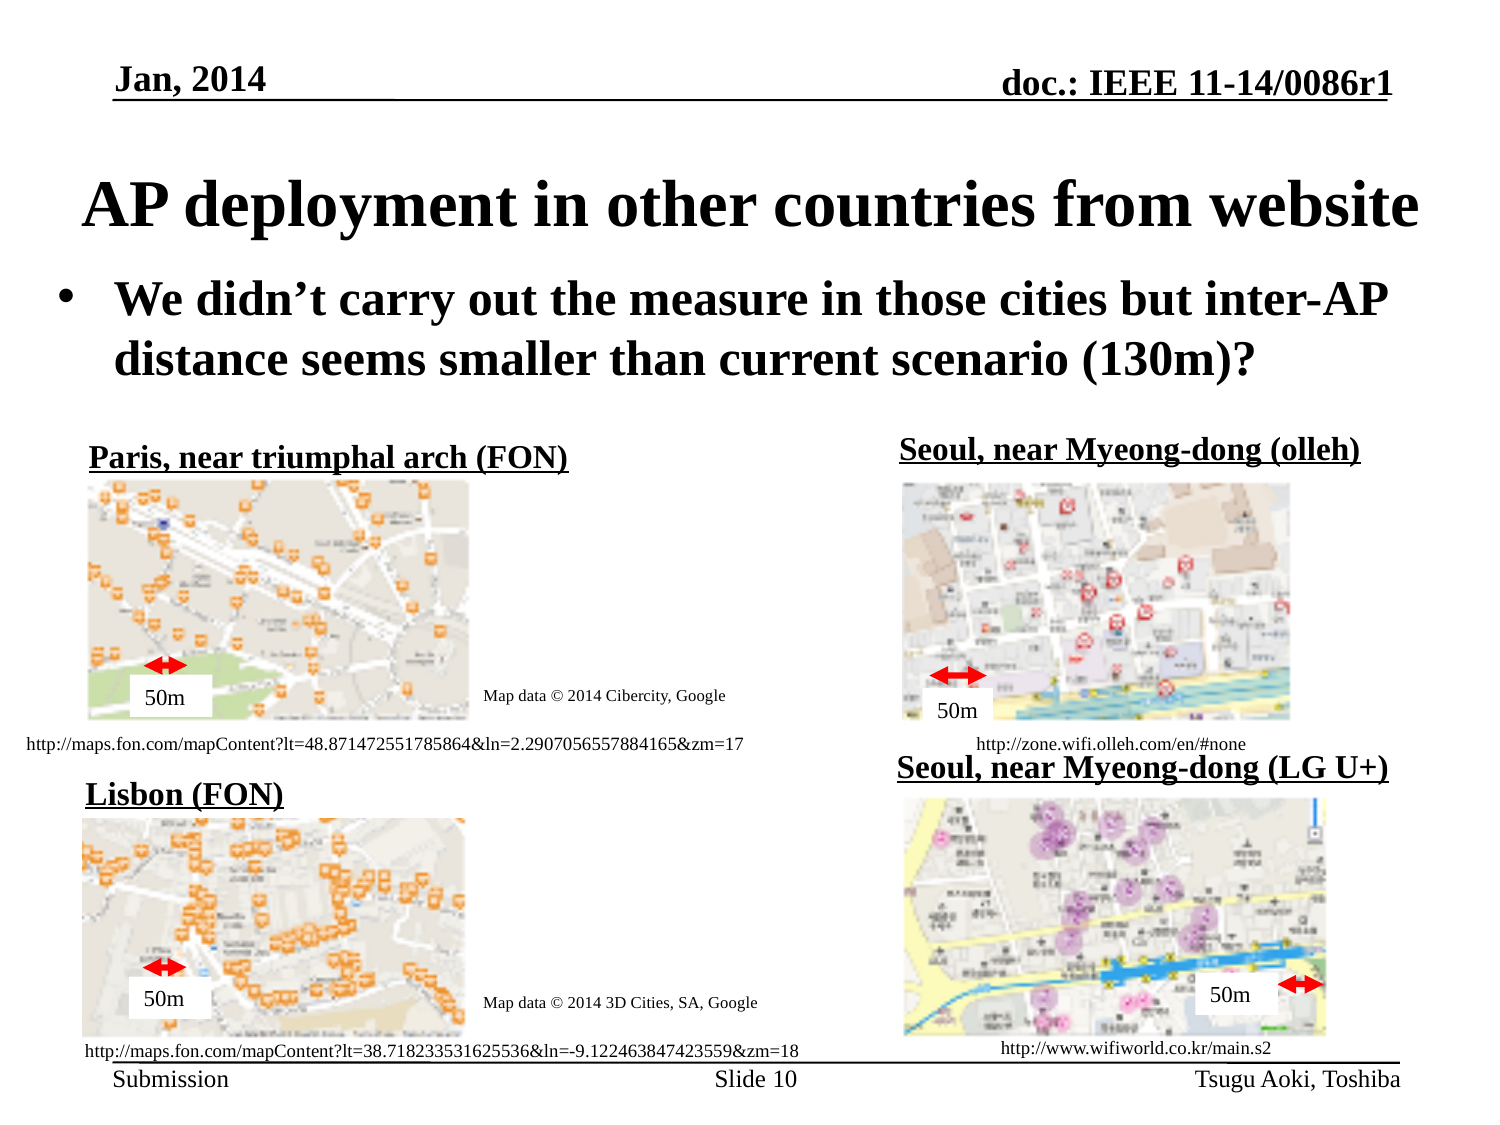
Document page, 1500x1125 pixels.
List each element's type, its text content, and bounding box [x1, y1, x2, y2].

text_box http://maps.fon.com/mapContent?lt=48.871472551785864&ln=2.2907056557884165&zm=17 [11, 723, 762, 762]
footer Tsugu Aoki, Toshiba [878, 1061, 1402, 1093]
picture [902, 481, 1294, 725]
text_box http://maps.fon.com/mapContent?lt=38.718233531625536&ln=-9.122463847423559&zm=18 [70, 1031, 821, 1069]
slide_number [114, 54, 423, 100]
text_box http://zone.wifi.olleh.com/en/#none [961, 733, 1262, 738]
picture [81, 818, 469, 1042]
text_box Seoul, near Myeong-dong (LG U+) [881, 738, 1405, 793]
text_box Paris, near triumphal arch (FON) [73, 428, 584, 483]
text_box Map data © 2014 3D Cities, SA, Google [473, 984, 774, 1019]
text_box Map data © 2014 Cibercity, Google [477, 676, 742, 712]
title AP deployment in other countries from website [58, 112, 1447, 257]
text_box Lisbon (FON) [70, 764, 299, 820]
text_box http://www.wifiworld.co.kr/main.s2 [985, 1048, 1287, 1066]
picture [85, 478, 473, 725]
slide_number Slide 10 [712, 1069, 800, 1123]
text_box Seoul, near Myeong-dong (olleh) [884, 419, 1377, 475]
list We didn’t carry out the measure in those cities but inter-AP distance seems smaller than current scenario (130m)? [41, 257, 1466, 954]
picture [902, 796, 1331, 1040]
